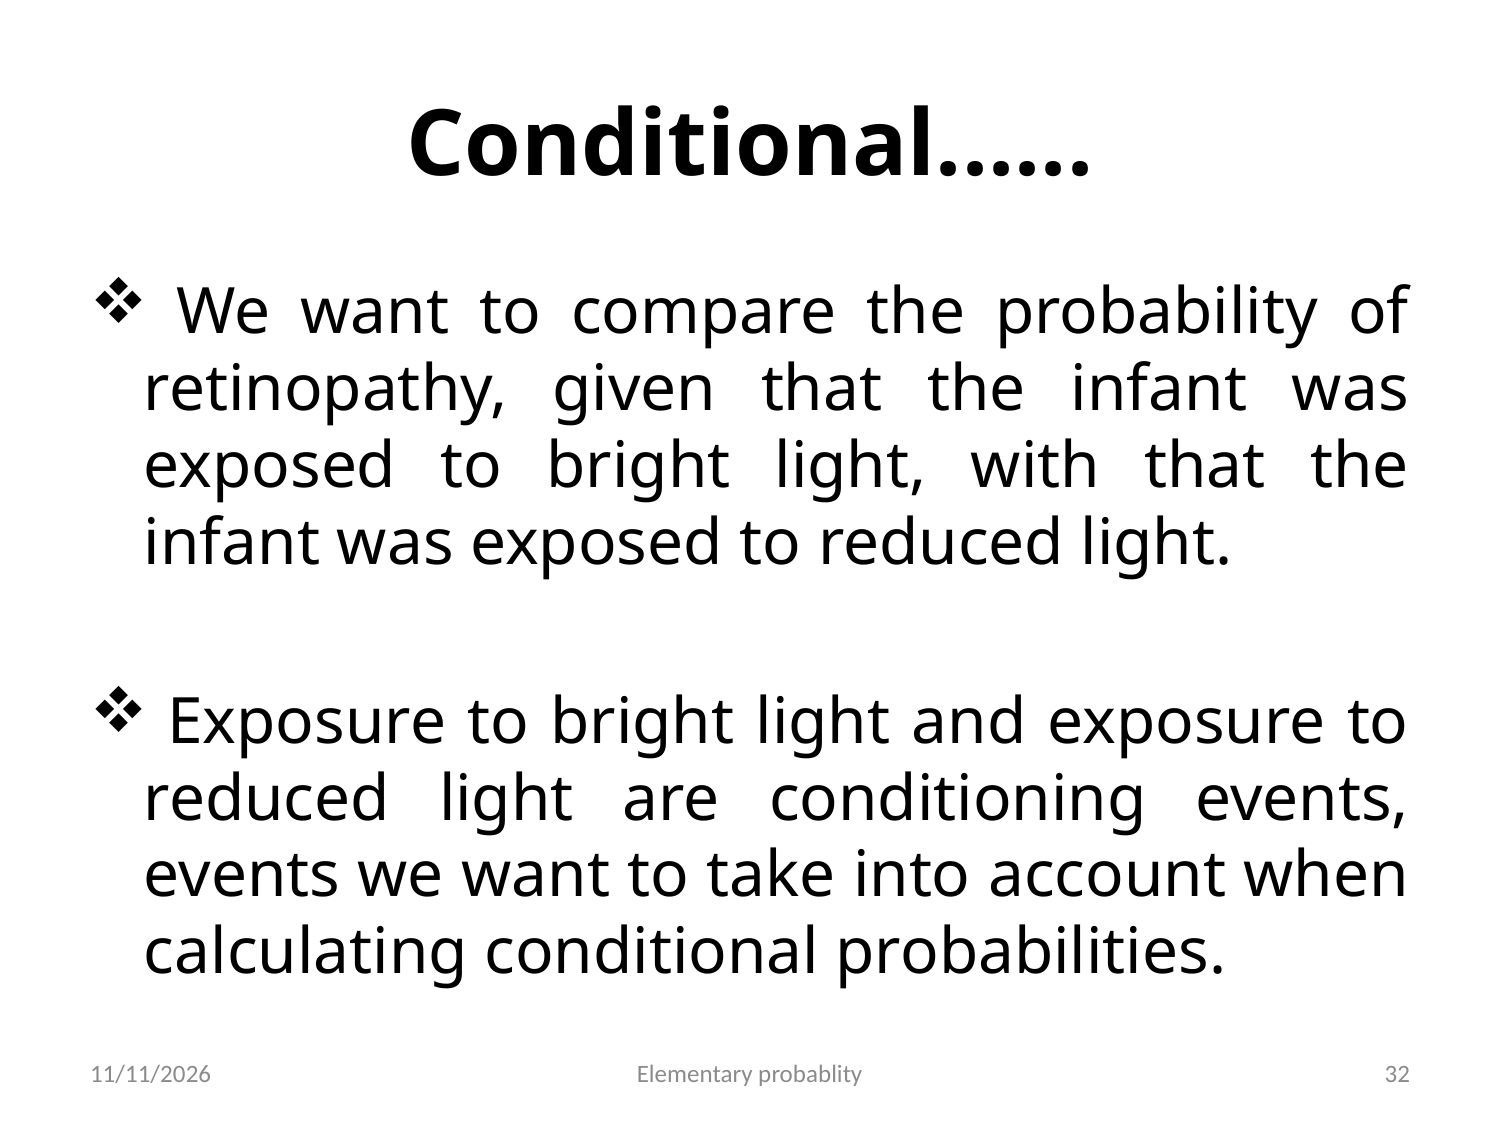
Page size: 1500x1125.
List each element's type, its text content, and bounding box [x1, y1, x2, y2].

title Conditional...... [75, 45, 1425, 233]
footer Elementary probablity [512, 1042, 988, 1103]
list We want to compare the probability of retinopathy, given that the infant was exposed to bright light, with that the infant was exposed to reduced light. Exposure to bright light and exposure to reduced light are conditioning events, events we want to take into account when calculating conditional probabilities. [75, 262, 1425, 1005]
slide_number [75, 1042, 425, 1103]
slide_number 32 [1074, 1042, 1425, 1103]
